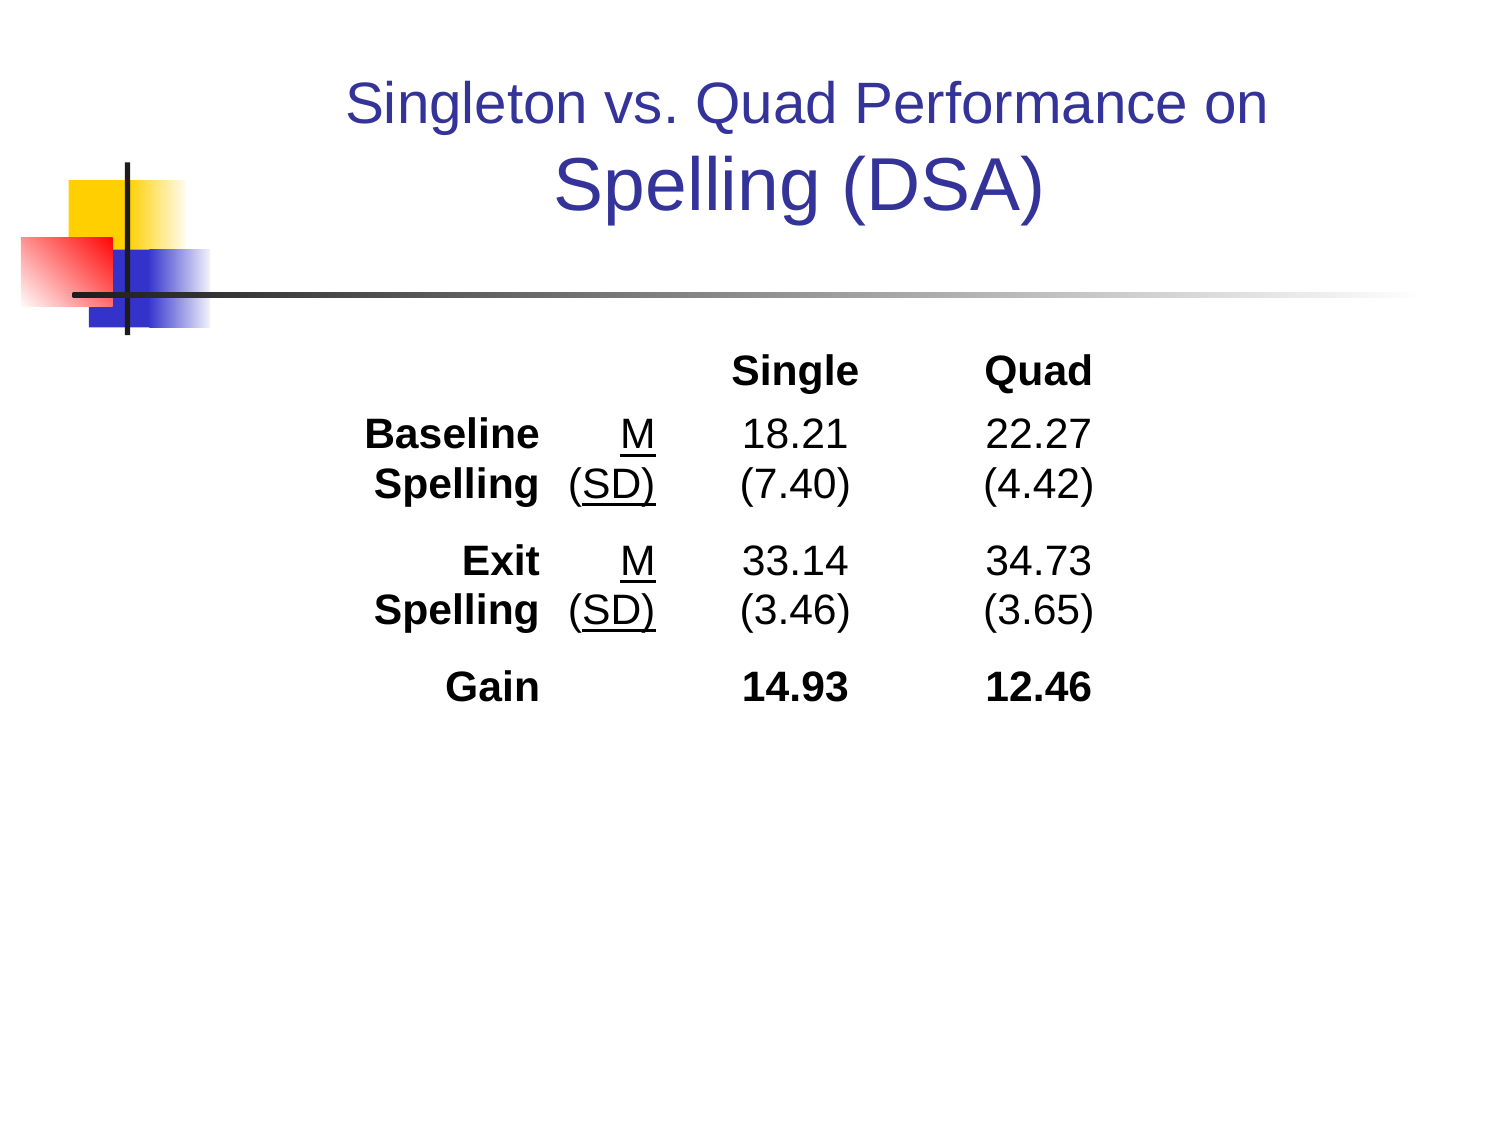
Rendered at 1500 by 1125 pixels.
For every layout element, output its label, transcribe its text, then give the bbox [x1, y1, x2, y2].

title Singleton vs. Quad Performance on Spelling (DSA) [150, 45, 1450, 234]
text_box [281, 344, 1262, 964]
